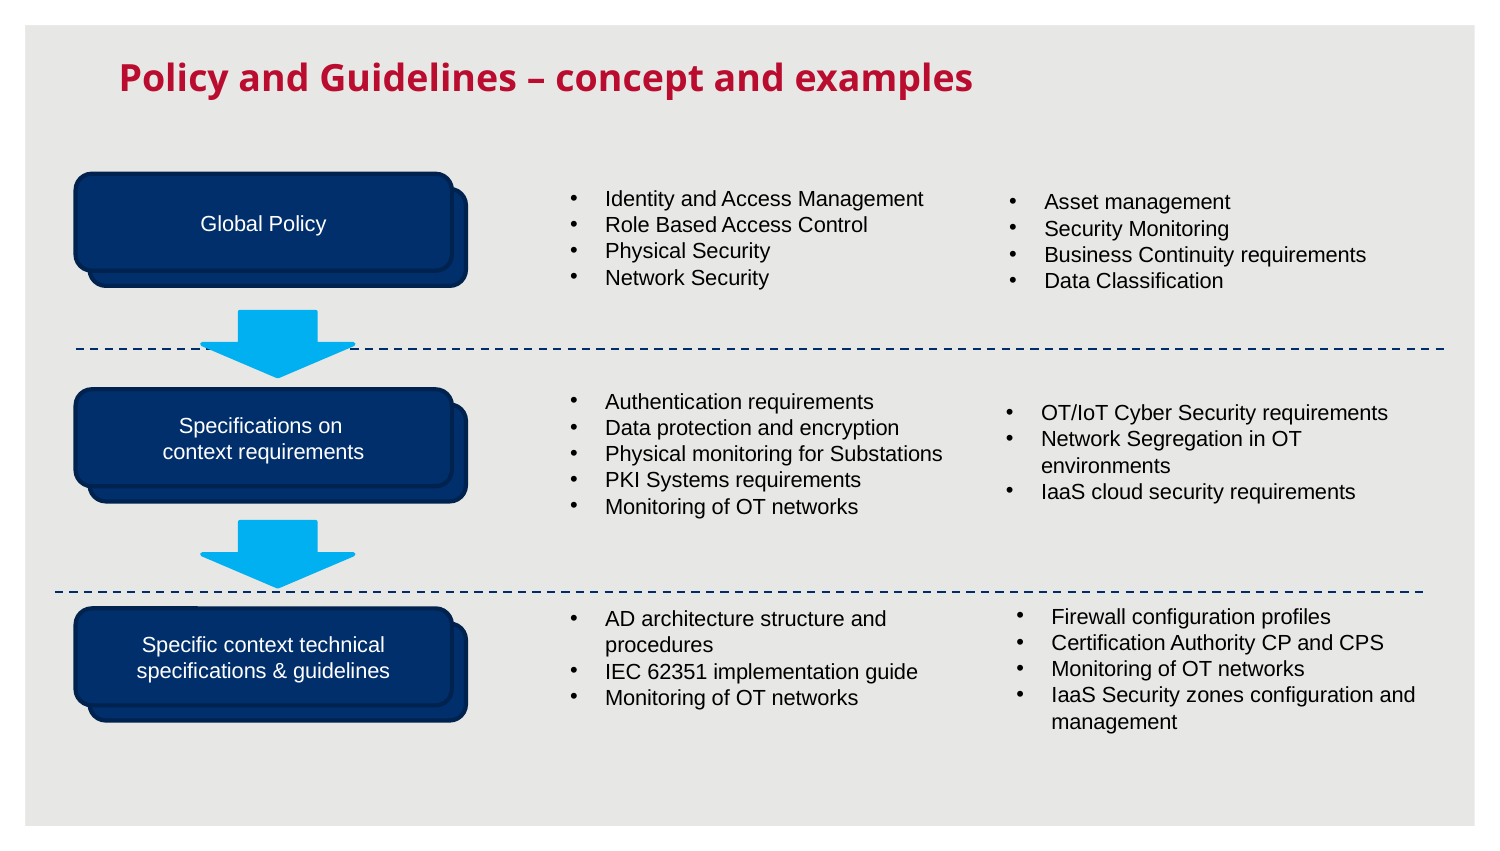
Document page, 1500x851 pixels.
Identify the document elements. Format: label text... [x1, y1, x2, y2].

text_box AD architecture structure and procedures IEC 62351 implementation guide Monitoring of OT networks [555, 599, 1001, 717]
text_box Authentication requirements Data protection and encryption Physical monitoring for Substations PKI Systems requirements Monitoring of OT networks [555, 380, 1002, 526]
text_box [87, 402, 469, 504]
text_box Firewall configuration profiles Certification Authority CP and CPS Monitoring of OT networks IaaS Security zones configuration and management [1001, 594, 1483, 741]
text_box Global Policy [73, 171, 454, 273]
text_box Specifications on context requirements [73, 387, 454, 489]
text_box [87, 622, 469, 723]
list Policy and Guidelines – concept and examples [103, 39, 1093, 106]
text_box Identity and Access Management Role Based Access Control Physical Security Network Security [555, 177, 1002, 297]
text_box Asset management Security Monitoring Business Continuity requirements Data Classification [994, 180, 1441, 348]
text_box Specific context technical specifications & guidelines [73, 606, 454, 708]
text_box OT/IoT Cyber Security requirements Network Segregation in OT environments IaaS cloud security requirements [991, 391, 1438, 511]
text_box [87, 187, 469, 288]
text_box [200, 519, 356, 589]
text_box [200, 309, 356, 348]
text_box [227, 357, 329, 379]
